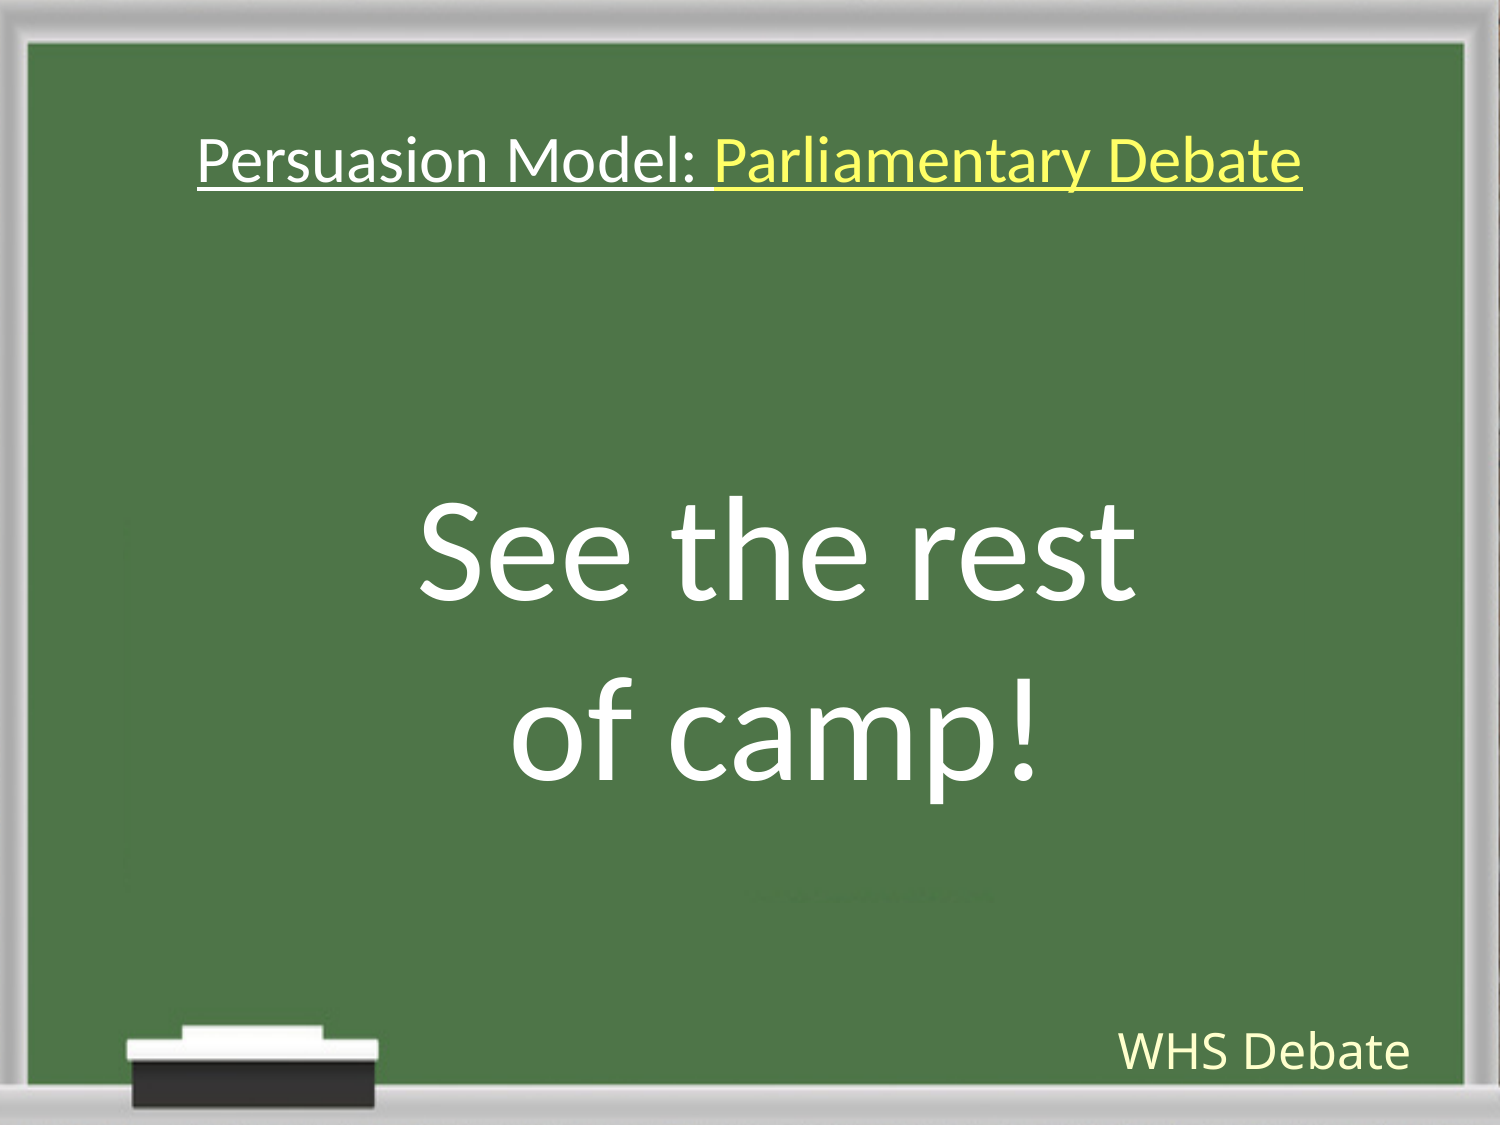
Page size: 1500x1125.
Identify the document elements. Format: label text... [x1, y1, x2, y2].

title Persuasion Model: Parliamentary Debate [74, 62, 1426, 251]
list See the rest of camp! [74, 262, 1426, 1006]
picture [0, 0, 1500, 1125]
